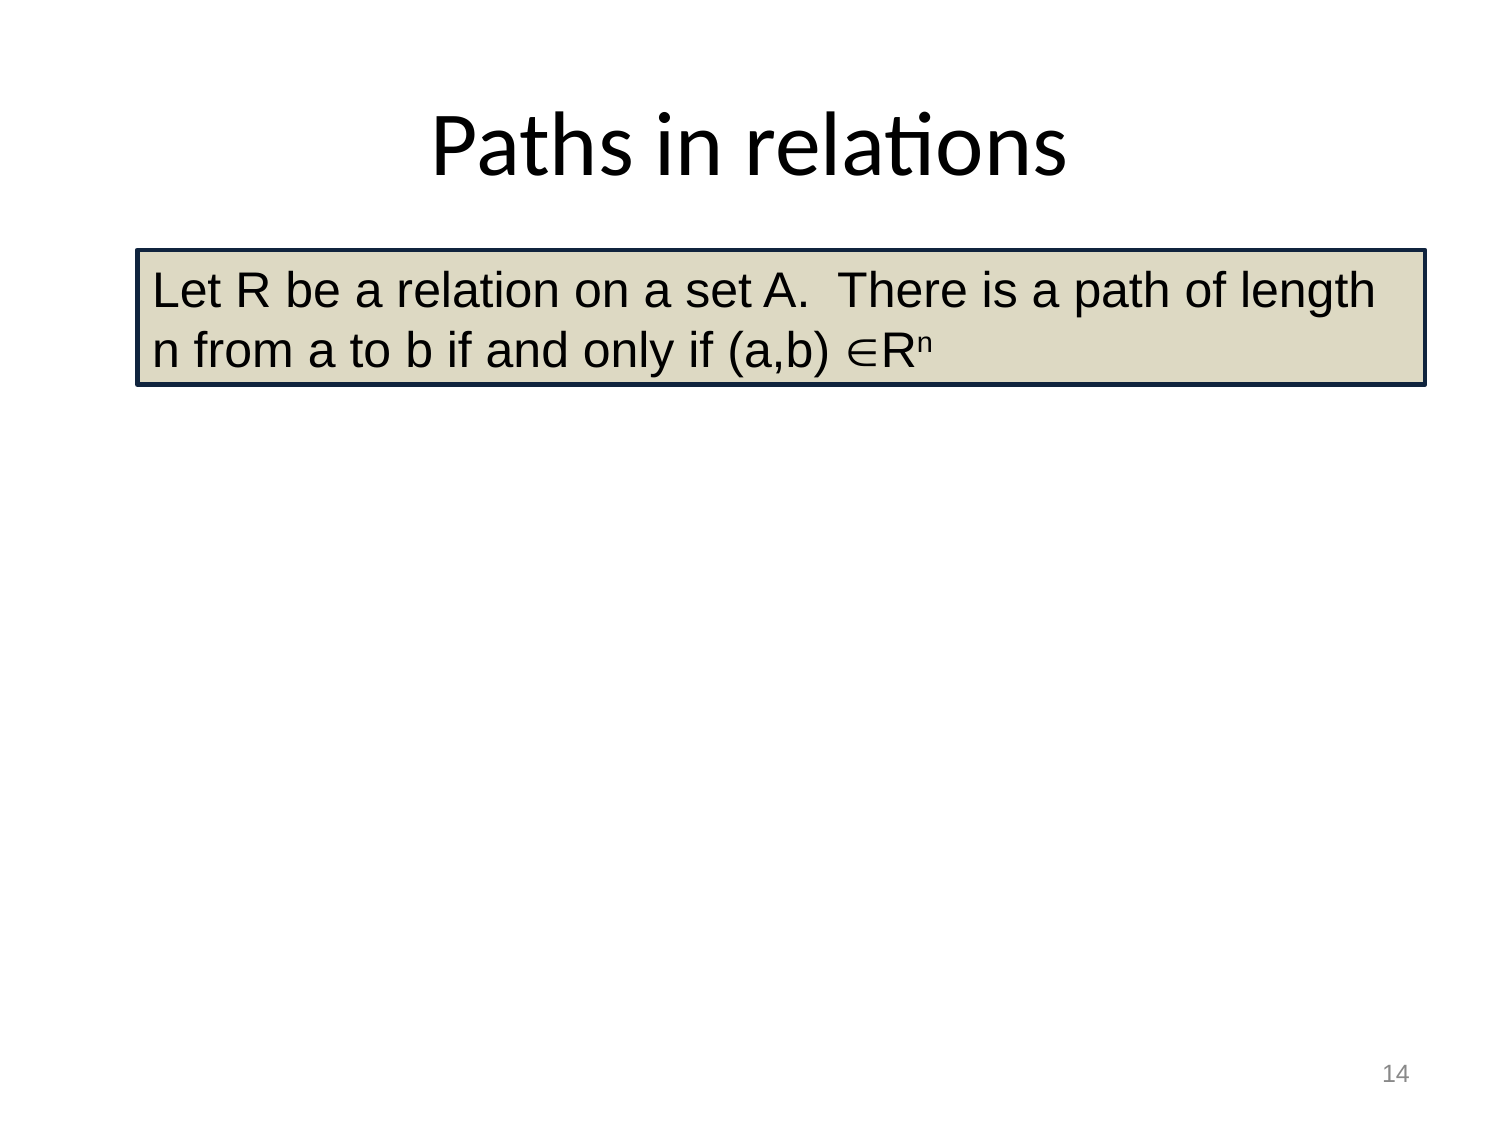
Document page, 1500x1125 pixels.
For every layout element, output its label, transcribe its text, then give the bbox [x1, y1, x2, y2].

slide_number 14 [1074, 1042, 1425, 1103]
text_box Let R be a relation on a set A. There is a path of length n from a to b if and only if (a,b) Rn [137, 249, 1425, 385]
title Paths in relations [75, 45, 1425, 233]
